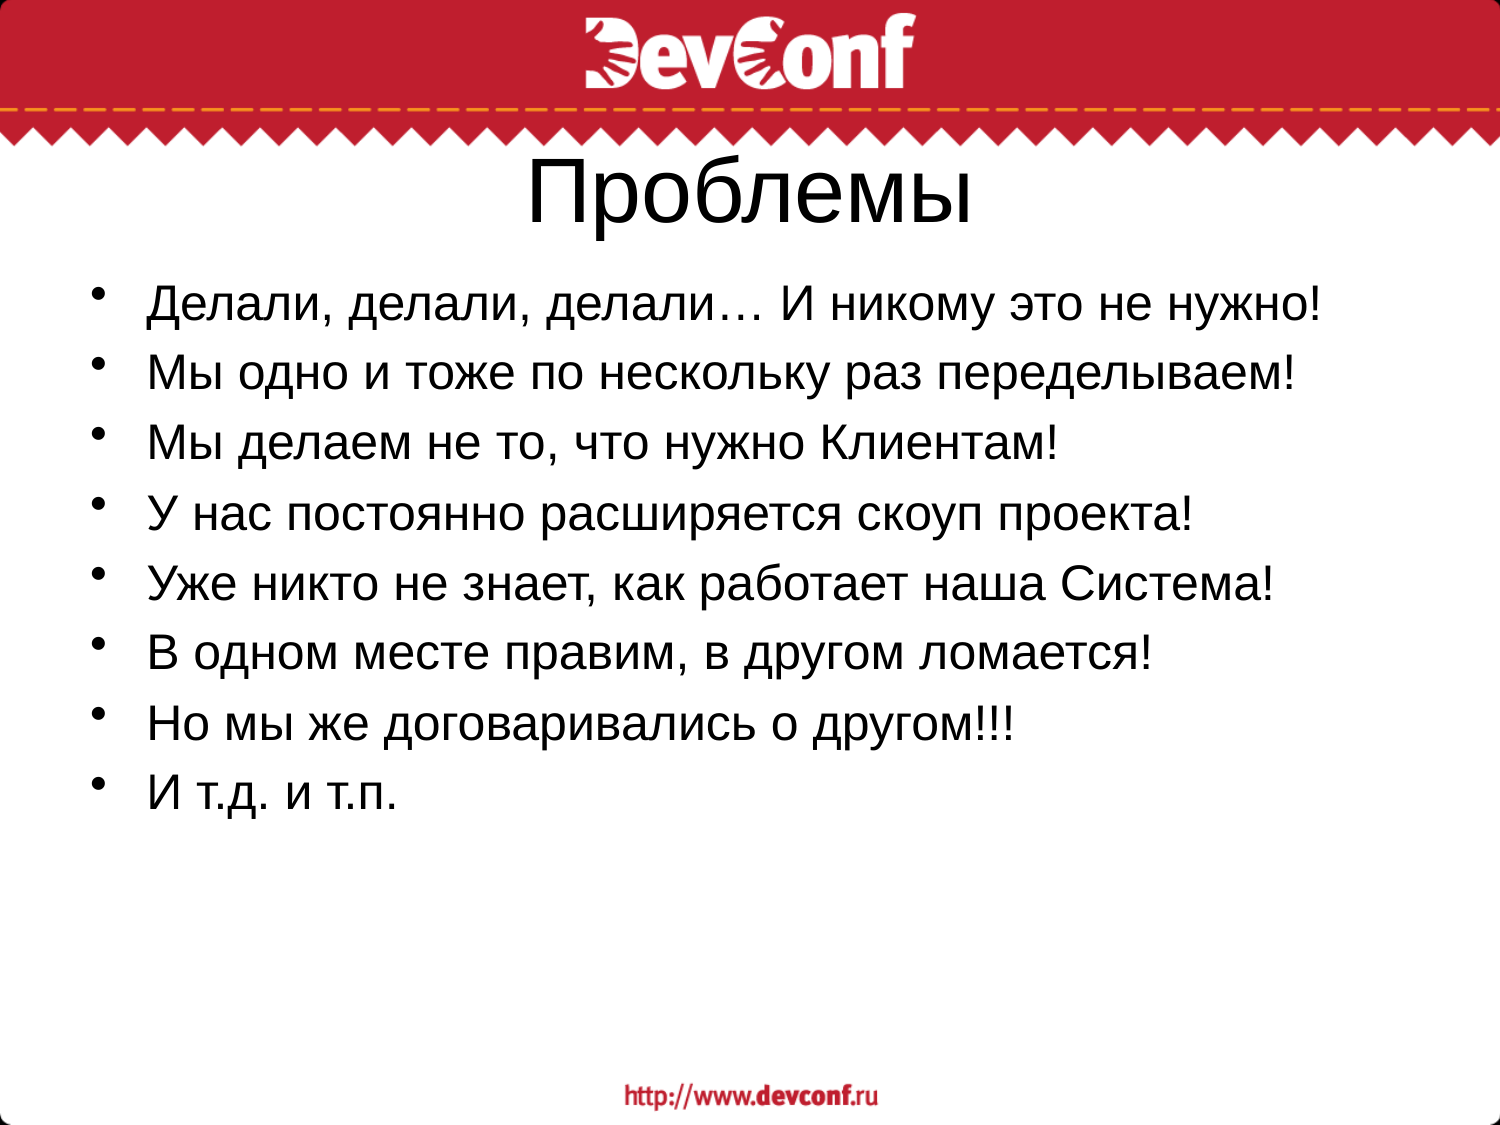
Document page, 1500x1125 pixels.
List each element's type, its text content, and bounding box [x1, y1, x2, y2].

picture [0, 0, 1500, 1125]
title Проблемы [75, 92, 1425, 262]
list Делали, делали, делали… И никому это не нужно! Мы одно и тоже по нескольку раз переделываем! Мы делаем не то, что нужно Клиентам! У нас постоянно расширяется скоуп проекта! Уже никто не знает, как работает наша Система! В одном месте правим, в другом ломается! Но мы же договаривались о другом!!! И т.д. и т.п. [75, 262, 1425, 1005]
